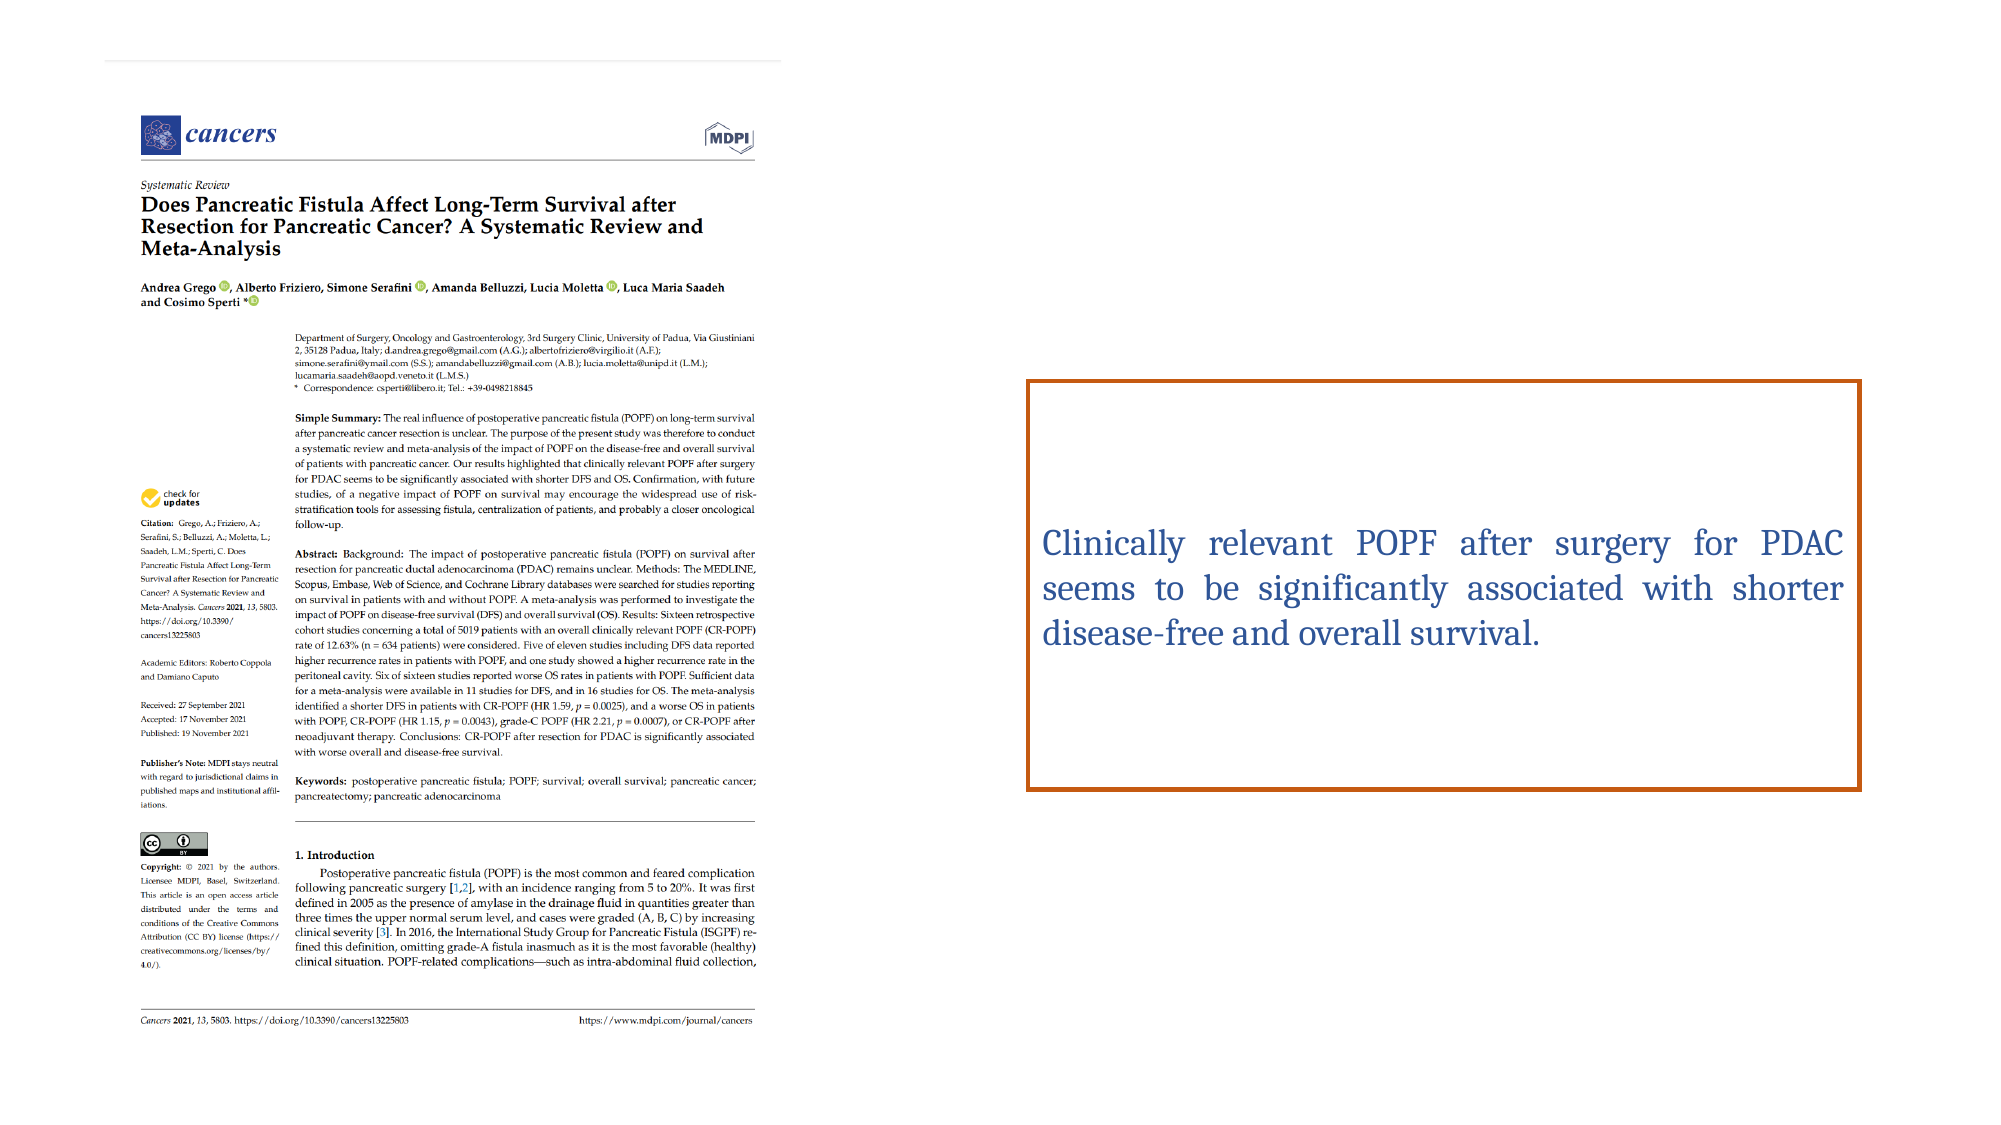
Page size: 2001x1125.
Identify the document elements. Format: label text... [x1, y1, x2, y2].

picture [104, 60, 782, 1043]
text_box Clinically relevant POPF after surgery for PDAC seems to be significantly associated with shorter disease-free and overall survival. [1027, 380, 1861, 791]
